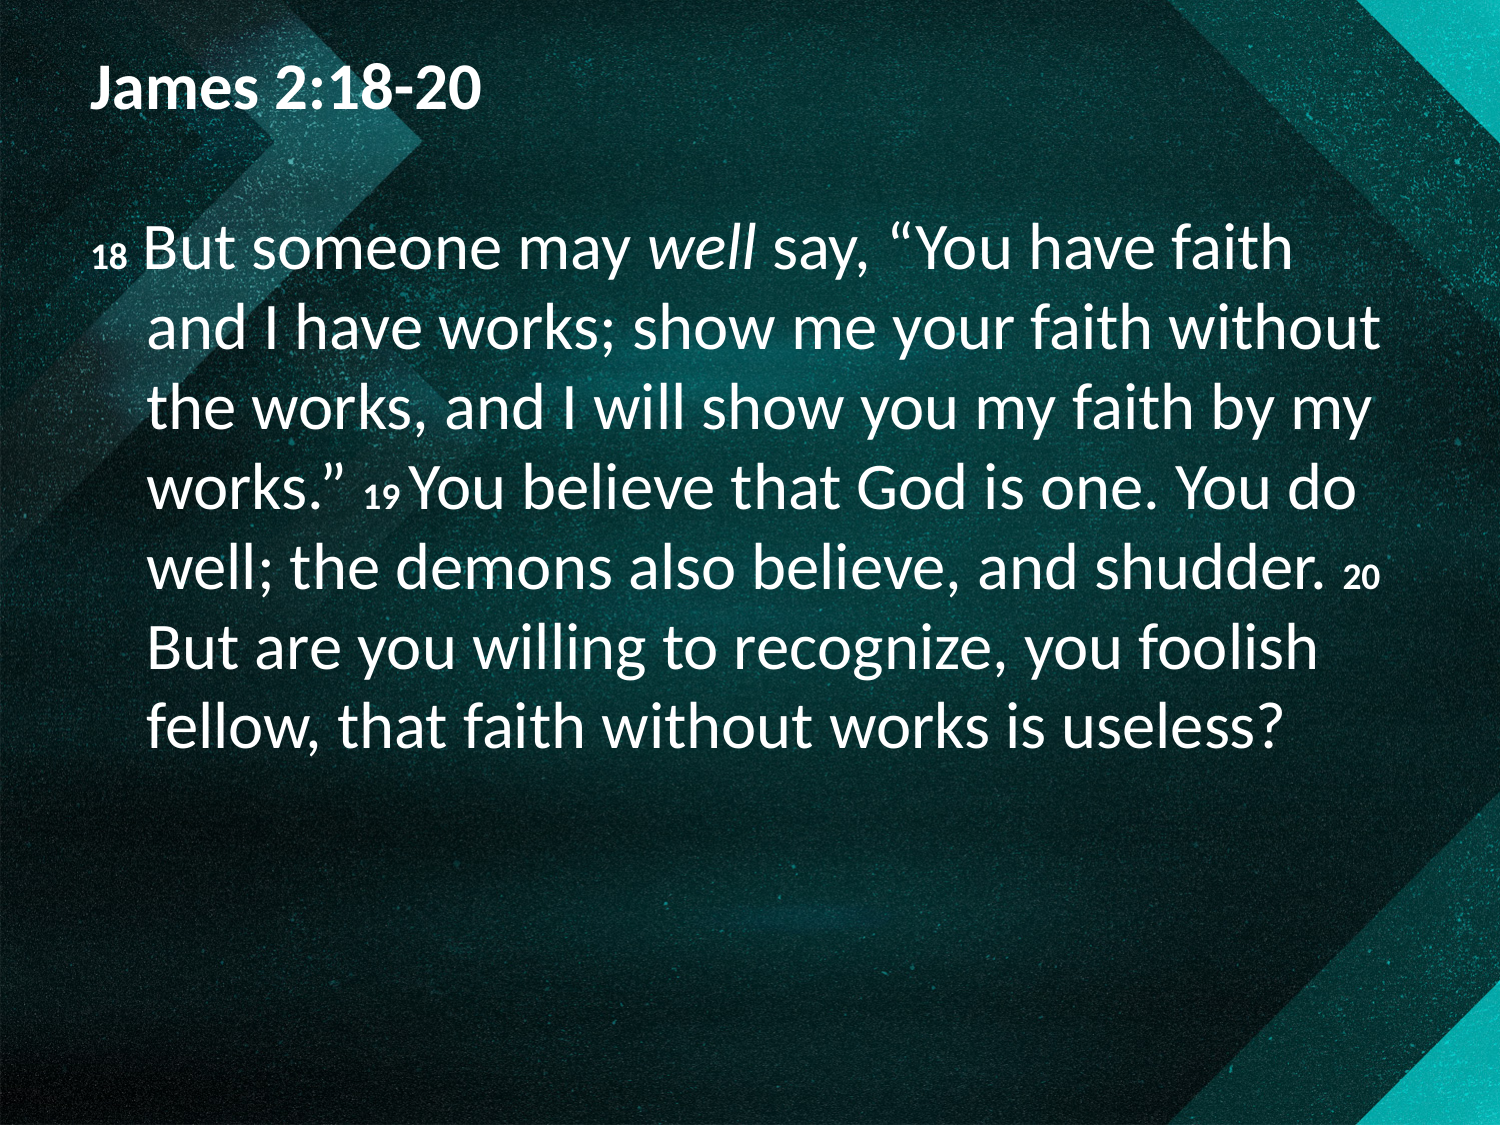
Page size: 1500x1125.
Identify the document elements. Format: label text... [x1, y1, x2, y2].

picture [0, 0, 1500, 1125]
list James 2:18-20 18 But someone may well say, “You have faith and I have works; show me your faith without the works, and I will show you my faith by my works.” 19 You believe that God is one. You do well; the demons also believe, and shudder. 20 But are you willing to recognize, you foolish fellow, that faith without works is useless? [75, 27, 1425, 1078]
